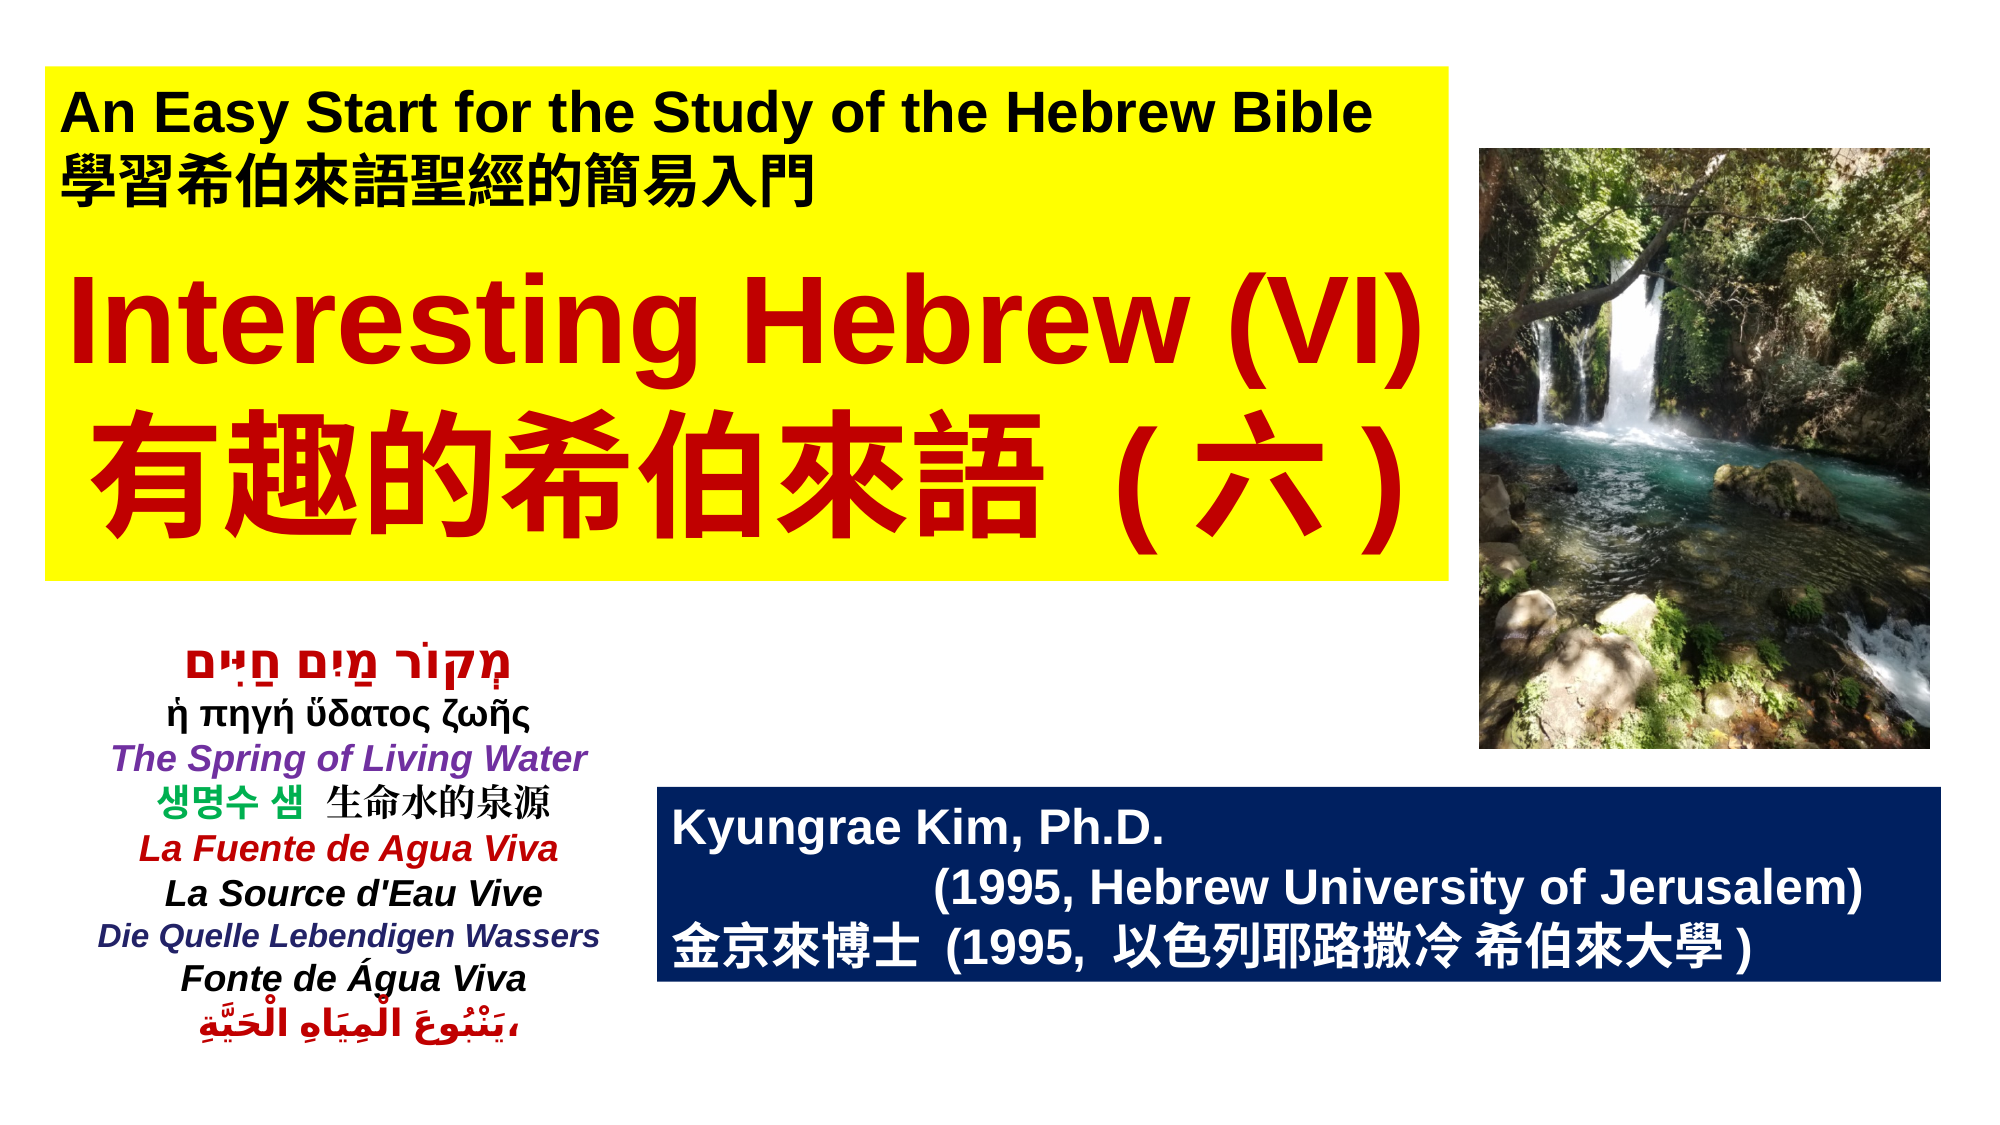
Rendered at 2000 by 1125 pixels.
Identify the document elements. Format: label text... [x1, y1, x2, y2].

text_box An Easy Start for the Study of the Hebrew Bible 學習希伯來語聖經的簡易入門 Interesting Hebrew (VI) 有趣的希伯來語 (六) [45, 66, 1449, 581]
picture [1479, 148, 1930, 749]
text_box Kyungrae Kim, Ph.D. (1995, Hebrew University of Jerusalem) 金京來博士 (1995, 以色列耶路撒冷 希伯來大學) [657, 786, 1941, 982]
text_box מְקוֹר מַיִם חַיִּים ἡ πηγή ὕδατος ζωῆς The Spring of Living Water 생명수 샘 生命水的泉源 La Fuente de Agua Viva La Source d'Eau Vive Die Quelle Lebendigen Wassers Fonte de Água Viva ‎ يَنْبُوعَ الْمِيَاهِ الْحَيَّةِ، [78, 621, 630, 1052]
